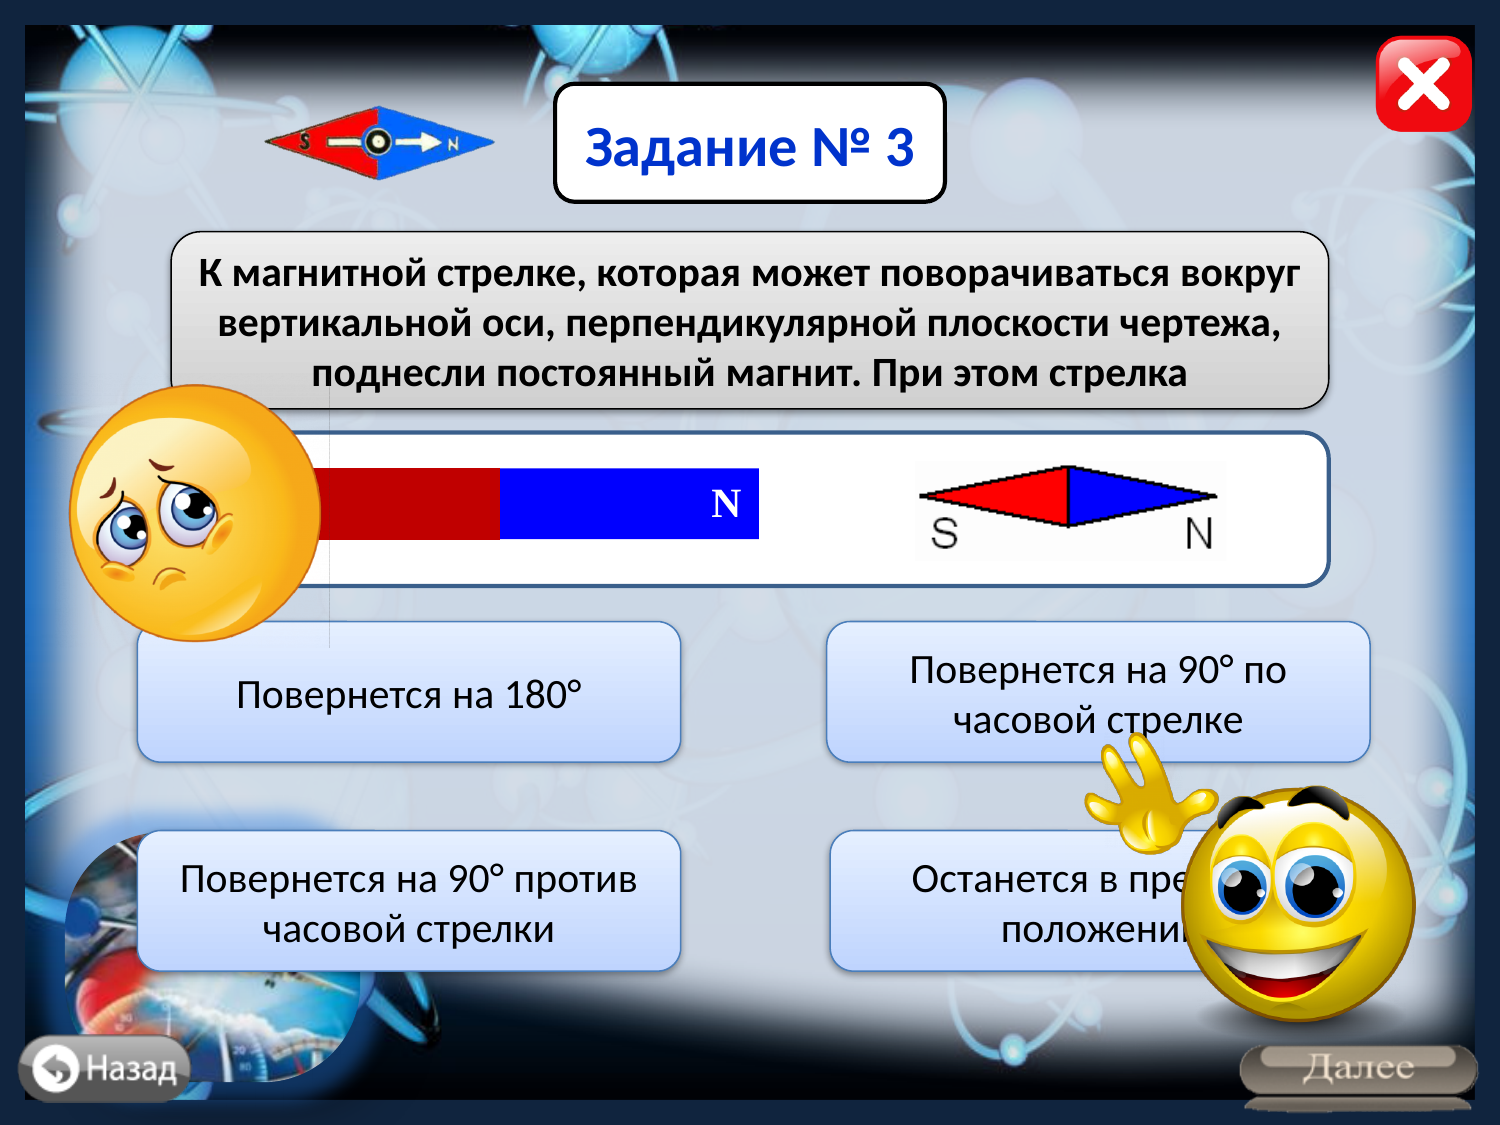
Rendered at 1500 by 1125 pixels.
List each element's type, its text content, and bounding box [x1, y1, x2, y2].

text_box Повернется на 90° по часовой стрелке [825, 620, 1371, 763]
picture [17, 25, 1500, 1125]
text_box Останется в прежнем положении [829, 829, 1059, 972]
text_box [335, 468, 760, 540]
text_box [335, 430, 1331, 589]
text_box К магнитной стрелке, которая может поворачиваться вокруг вертикальной оси, перпендикулярной плоскости чертежа, поднесли постоянный магнит. При этом стрелка [170, 230, 1330, 410]
text_box Задание № 3 [553, 81, 948, 204]
text_box Повернется на 180° [136, 620, 682, 763]
text_box Повернется на 90° против часовой стрелки [136, 829, 682, 972]
